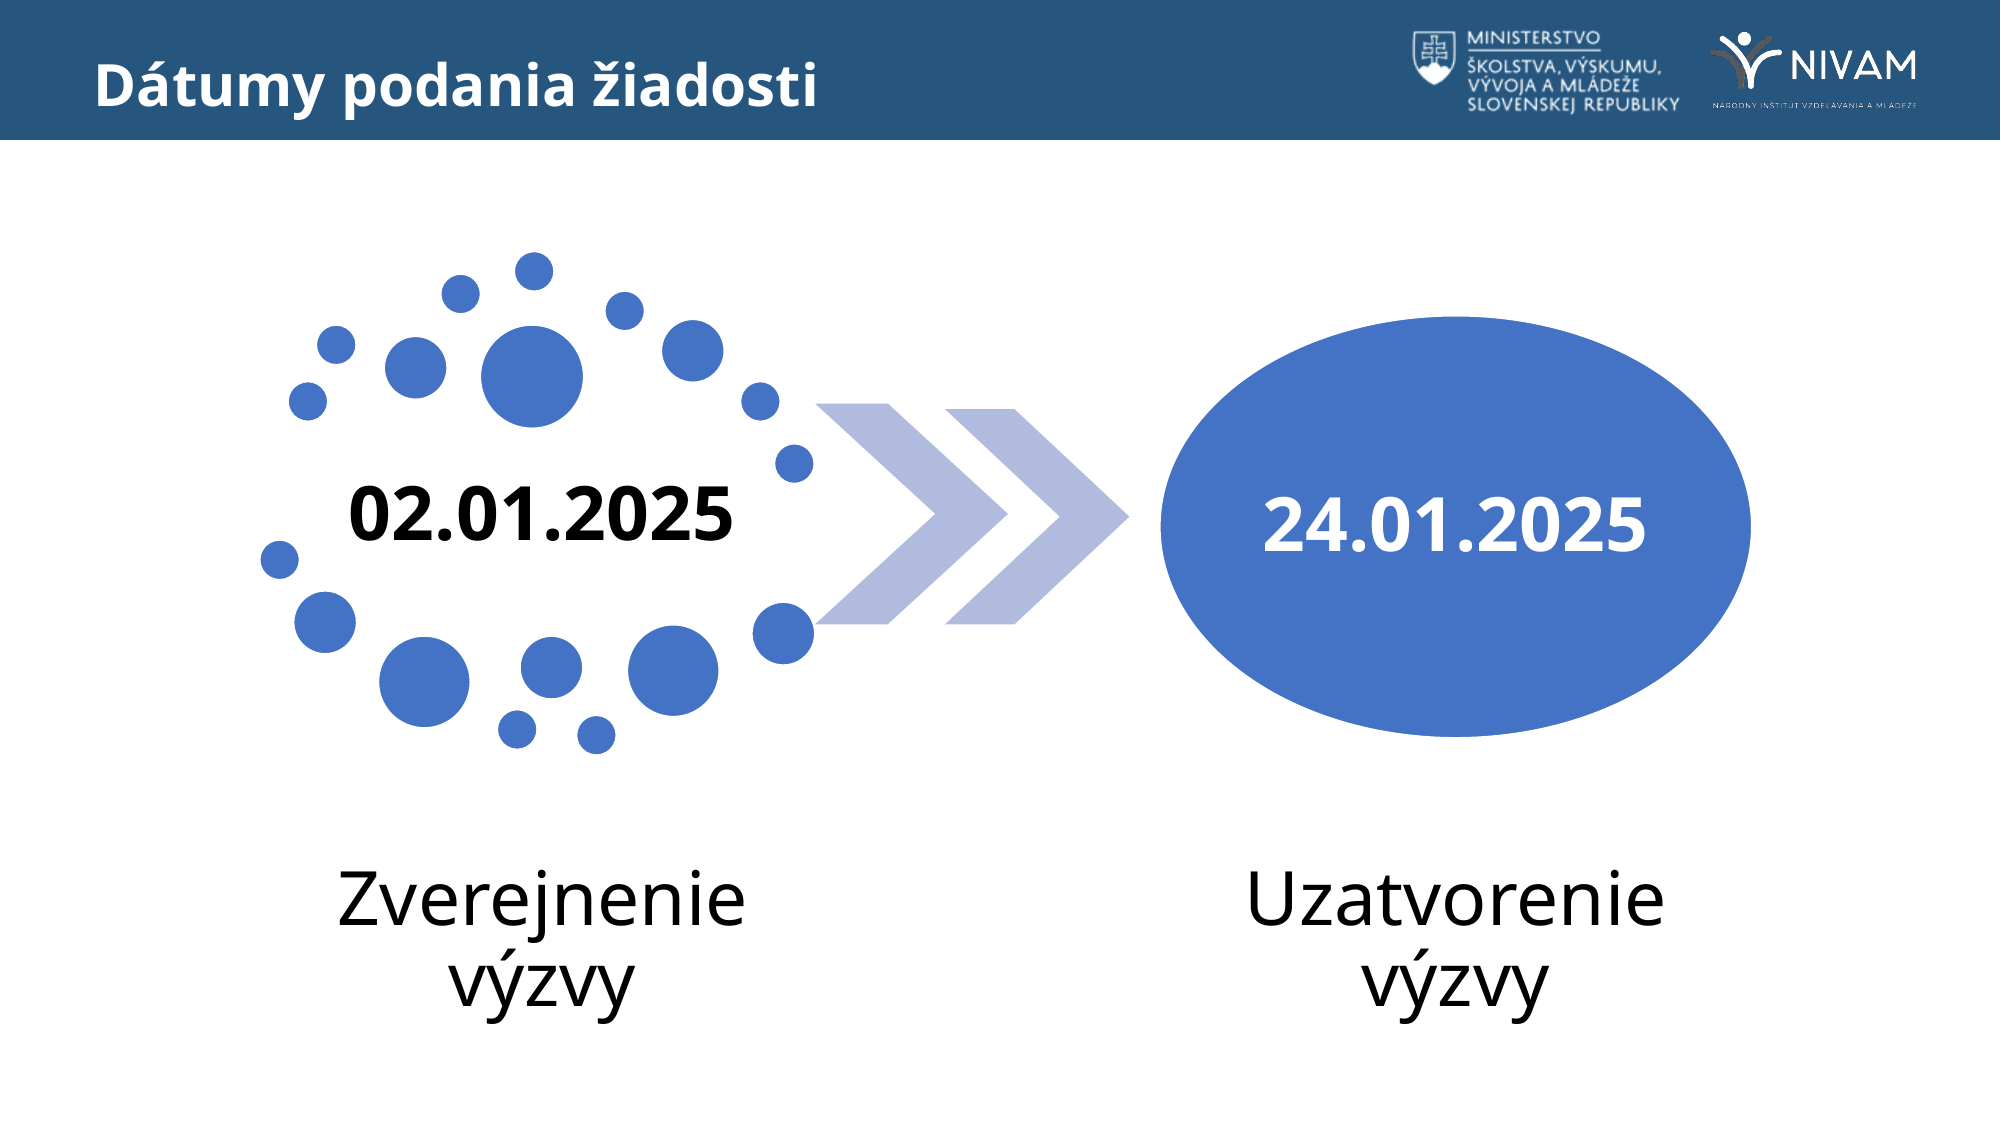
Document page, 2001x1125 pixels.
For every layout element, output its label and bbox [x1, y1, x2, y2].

picture [0, 0, 2000, 154]
text_box [63, 251, 1949, 1099]
